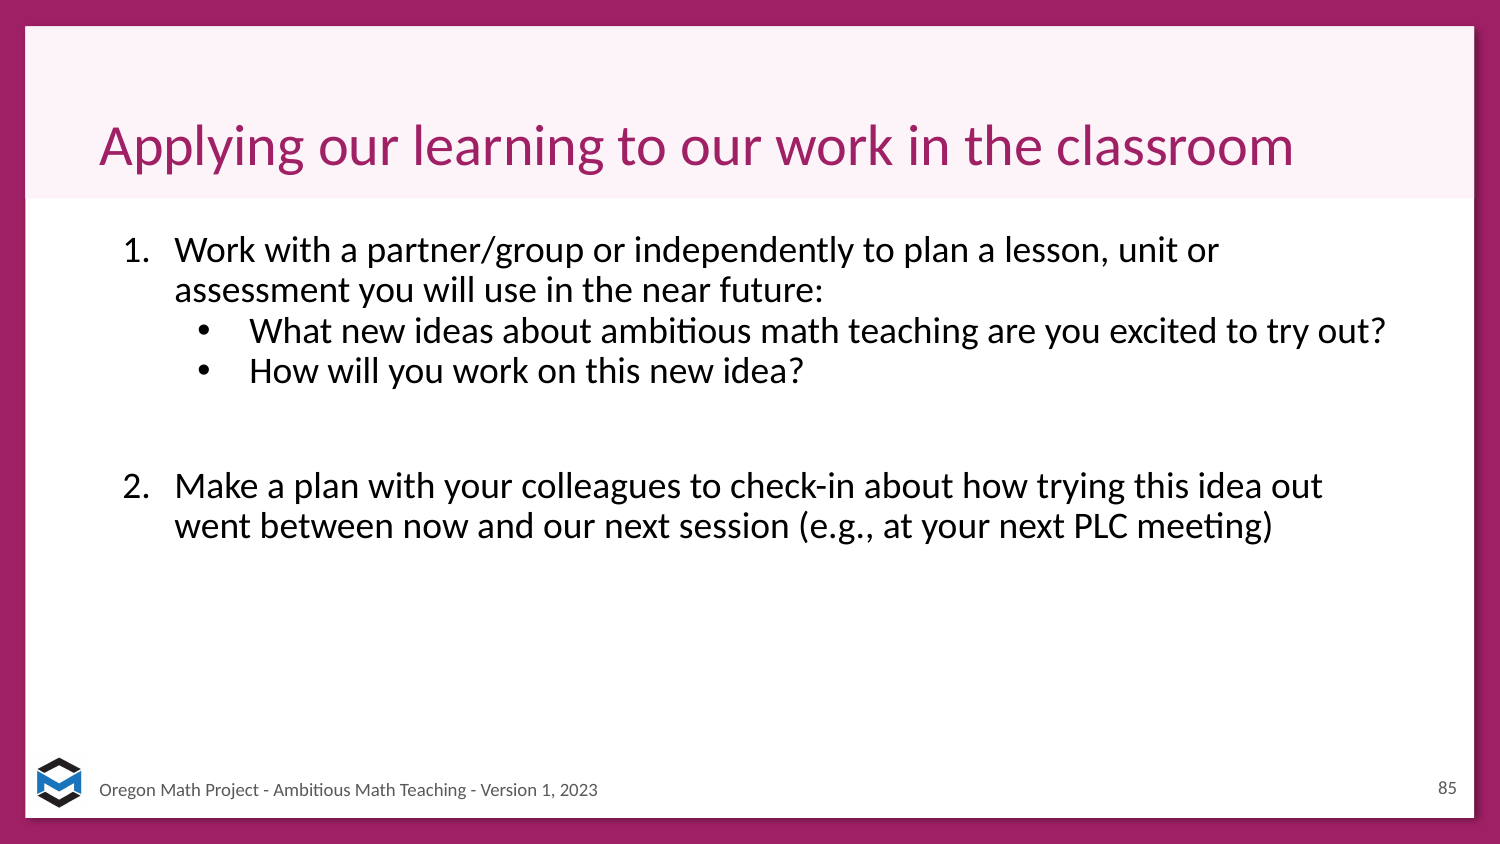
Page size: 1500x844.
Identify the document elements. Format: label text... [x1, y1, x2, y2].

picture [29, 754, 89, 811]
title Applying our learning to our work in the classroom [88, 56, 1416, 183]
list Work with a partner/group or independently to plan a lesson, unit or assessment you will use in the near future: What new ideas about ambitious math teaching are you excited to try out? How will you work on this new idea? Make a plan with your colleagues to check-in about how trying this idea out went between now and our next session (e.g., at your next PLC meeting) [88, 224, 1416, 709]
slide_number 85 [1112, 764, 1469, 810]
